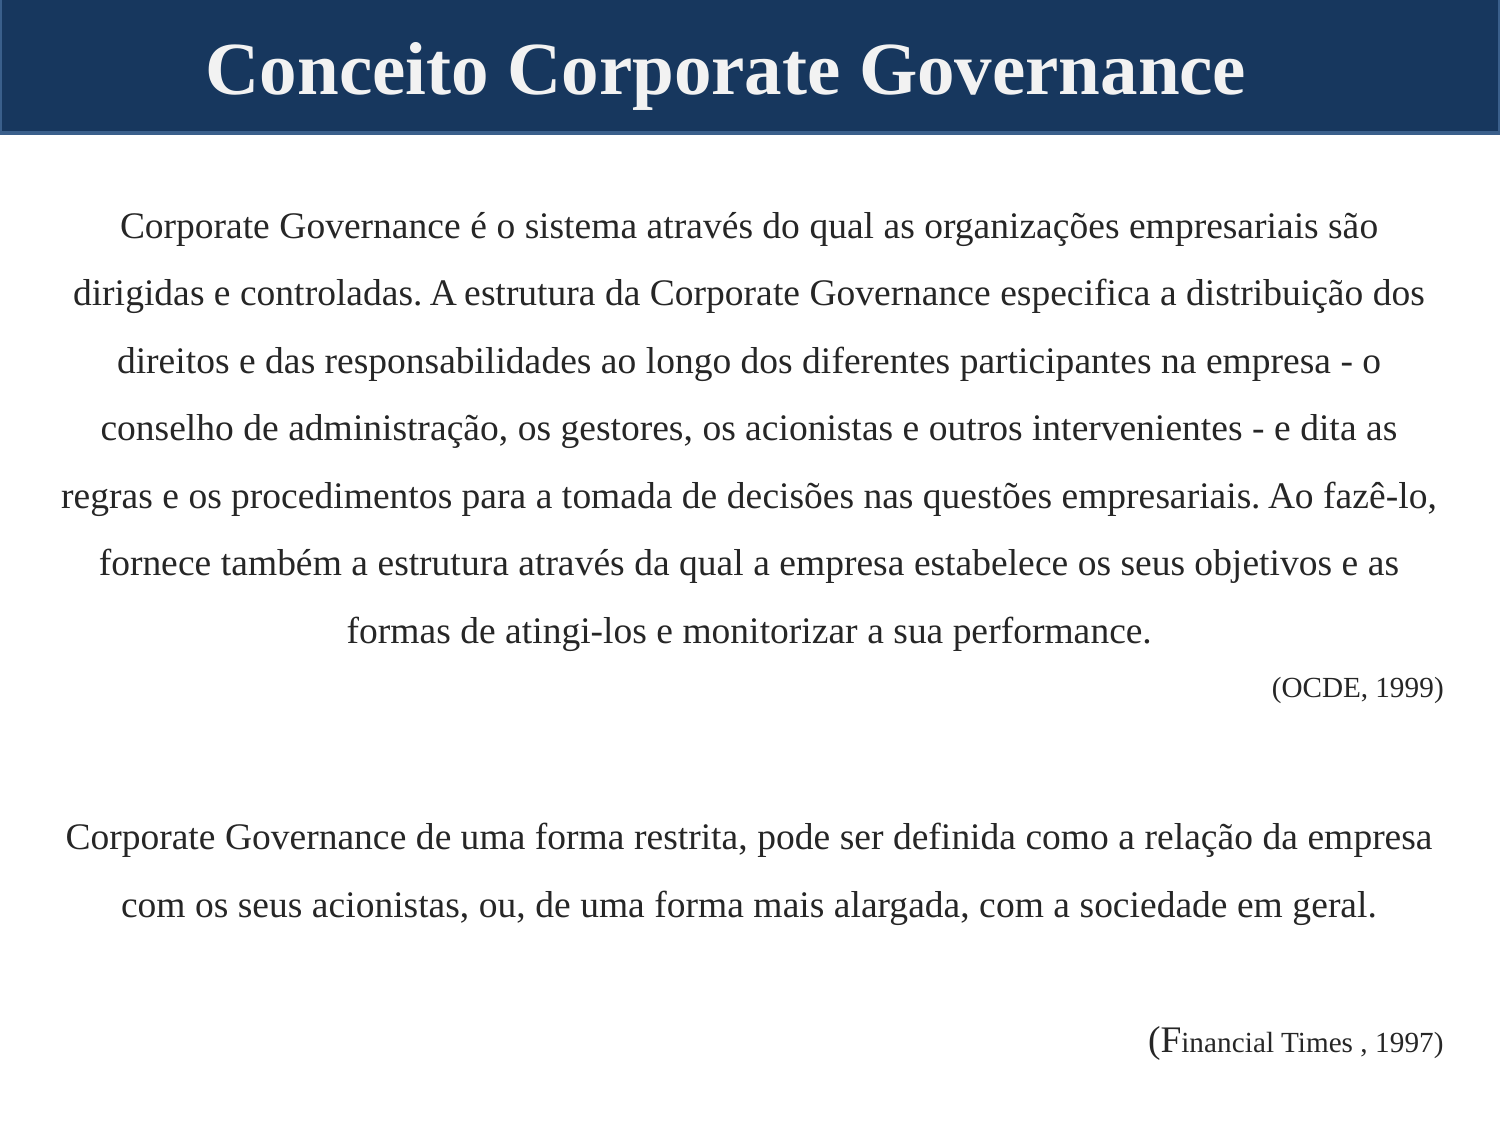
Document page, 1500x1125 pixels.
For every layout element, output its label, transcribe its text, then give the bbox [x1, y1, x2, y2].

text_box Conceito Corporate Governance [0, 0, 1459, 133]
text_box Corporate Governance de uma forma restrita, pode ser definida como a relação da empresa com os seus acionistas, ou, de uma forma mais alargada, com a sociedade em geral. (Financial Times , 1997) [41, 782, 1459, 1068]
text_box [0, 0, 1500, 135]
text_box Corporate Governance é o sistema através do qual as organizações empresariais são dirigidas e controladas. A estrutura da Corporate Governance especifica a distribuição dos direitos e das responsabilidades ao longo dos diferentes participantes na empresa - o conselho de administração, os gestores, os acionistas e outros intervenientes - e dita as regras e os procedimentos para a tomada de decisões nas questões empresariais. Ao fazê-lo, fornece também a estrutura através da qual a empresa estabelece os seus objetivos e as formas de atingi-los e monitorizar a sua performance. (OCDE, 1999) [41, 170, 1459, 711]
